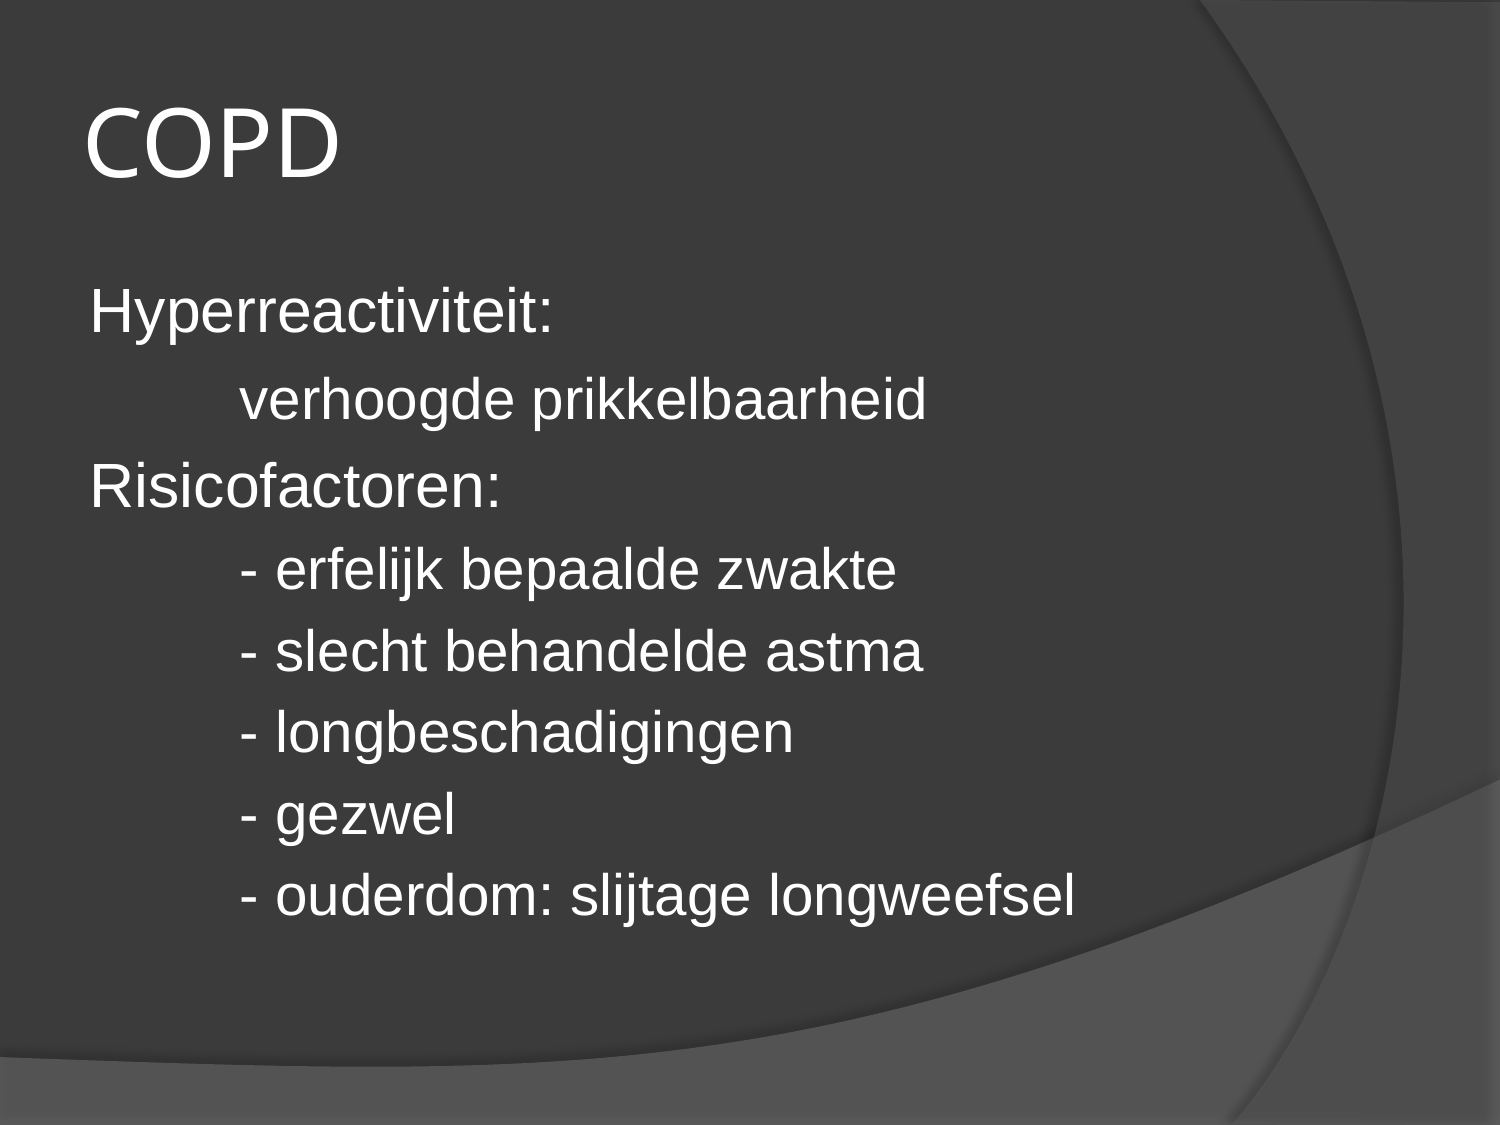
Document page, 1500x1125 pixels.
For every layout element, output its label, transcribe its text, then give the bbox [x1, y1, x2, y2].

list Hyperreactiviteit: verhoogde prikkelbaarheid Risicofactoren: - erfelijk bepaalde zwakte - slecht behandelde astma - longbeschadigingen - gezwel - ouderdom: slijtage longweefsel [75, 262, 1300, 1005]
title COPD [75, 45, 1300, 233]
